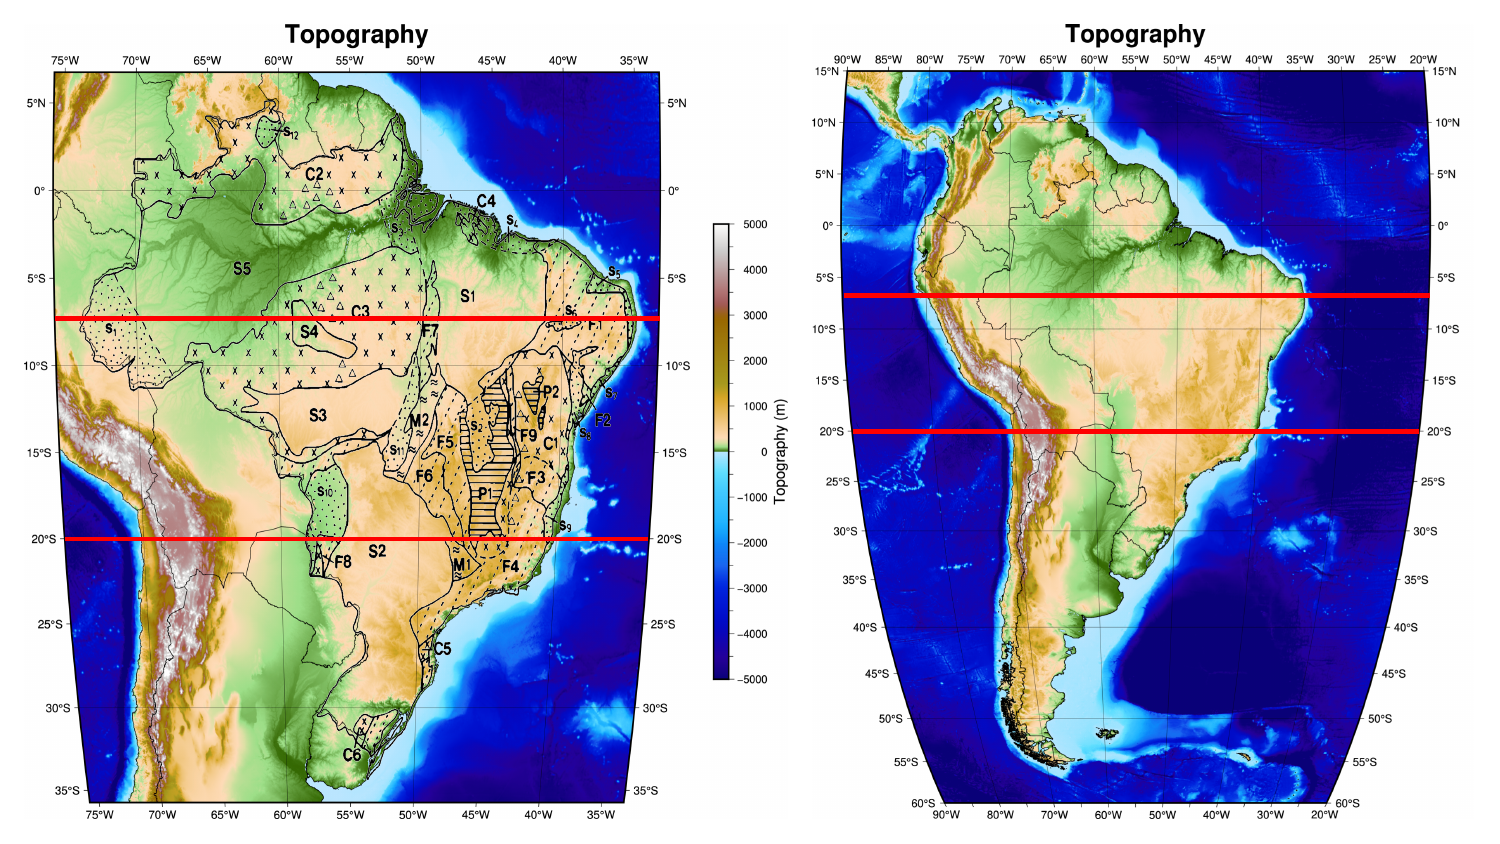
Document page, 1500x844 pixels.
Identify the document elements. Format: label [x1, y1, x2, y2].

picture [24, 24, 788, 819]
picture [812, 24, 1475, 819]
